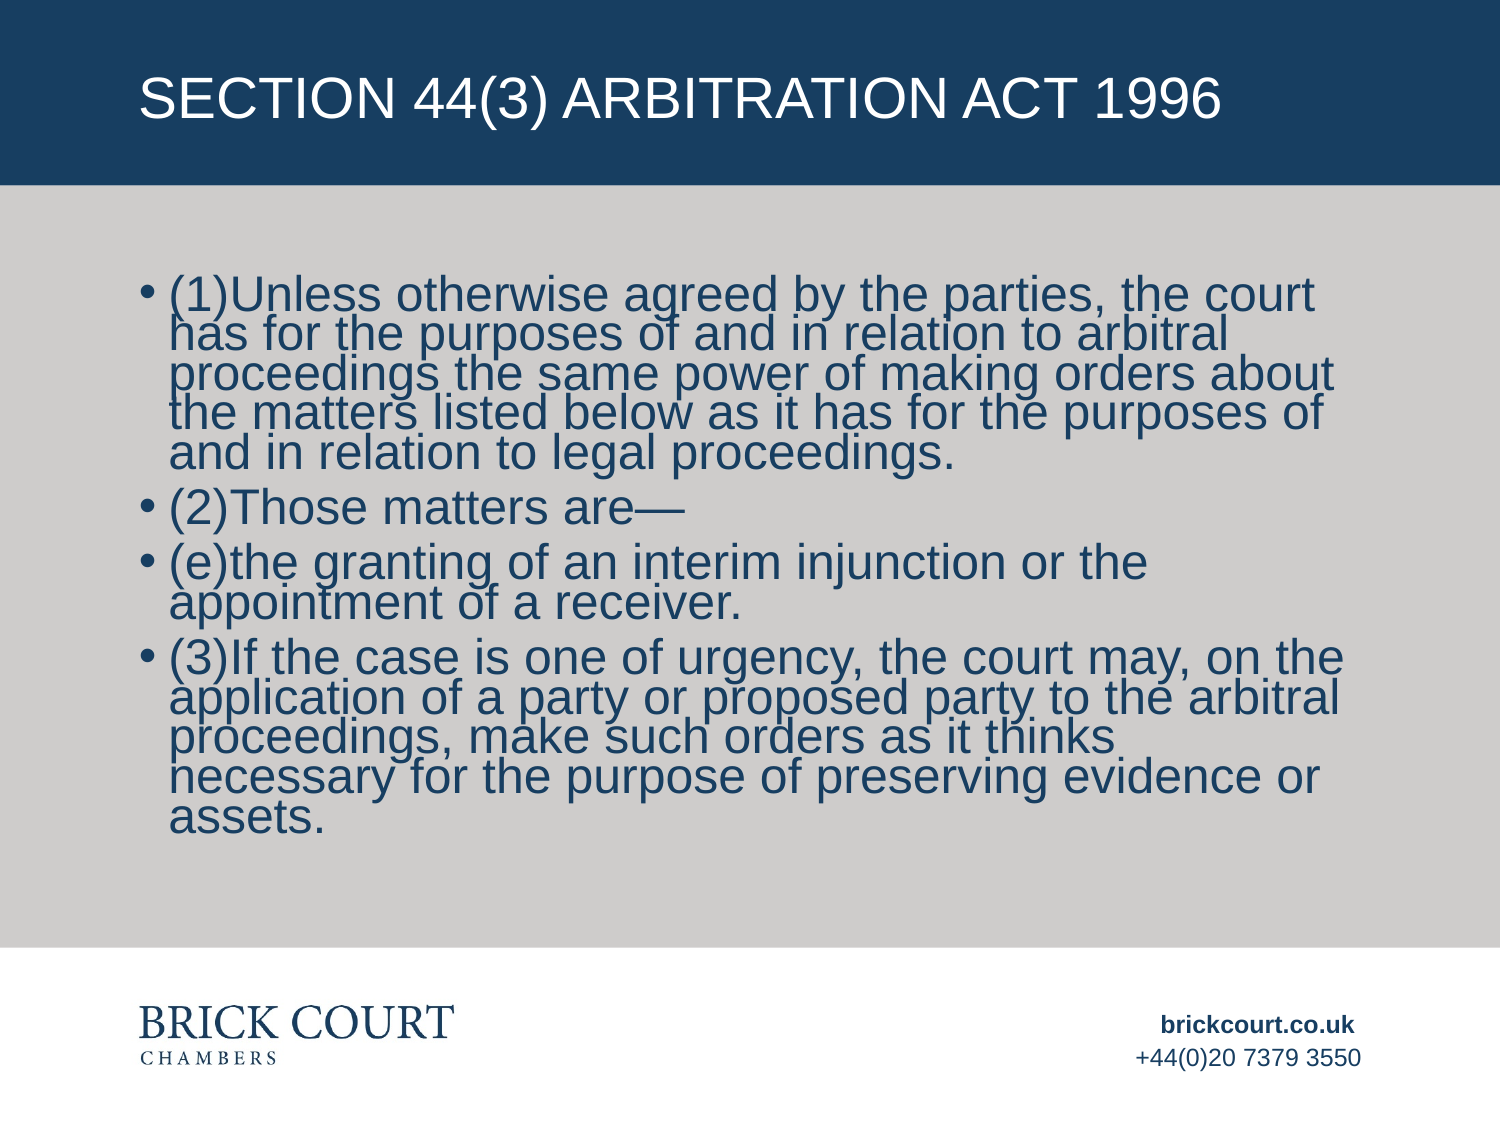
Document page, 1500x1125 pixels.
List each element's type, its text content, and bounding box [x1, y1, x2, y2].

list (1)Unless otherwise agreed by the parties, the court has for the purposes of and in relation to arbitral proceedings the same power of making orders about the matters listed below as it has for the purposes of and in relation to legal proceedings. (2)Those matters are— (e)the granting of an interim injunction or the appointment of a receiver. (3)If the case is one of urgency, the court may, on the application of a party or proposed party to the arbitral proceedings, make such orders as it thinks necessary for the purpose of preserving evidence or assets. [138, 281, 1362, 949]
title Section 44(3) Arbitration Act 1996 [138, 59, 1359, 140]
footer brickcourt.co.uk +44(0)20 7379 3550 [871, 1008, 1378, 1069]
picture [0, 948, 1500, 1125]
